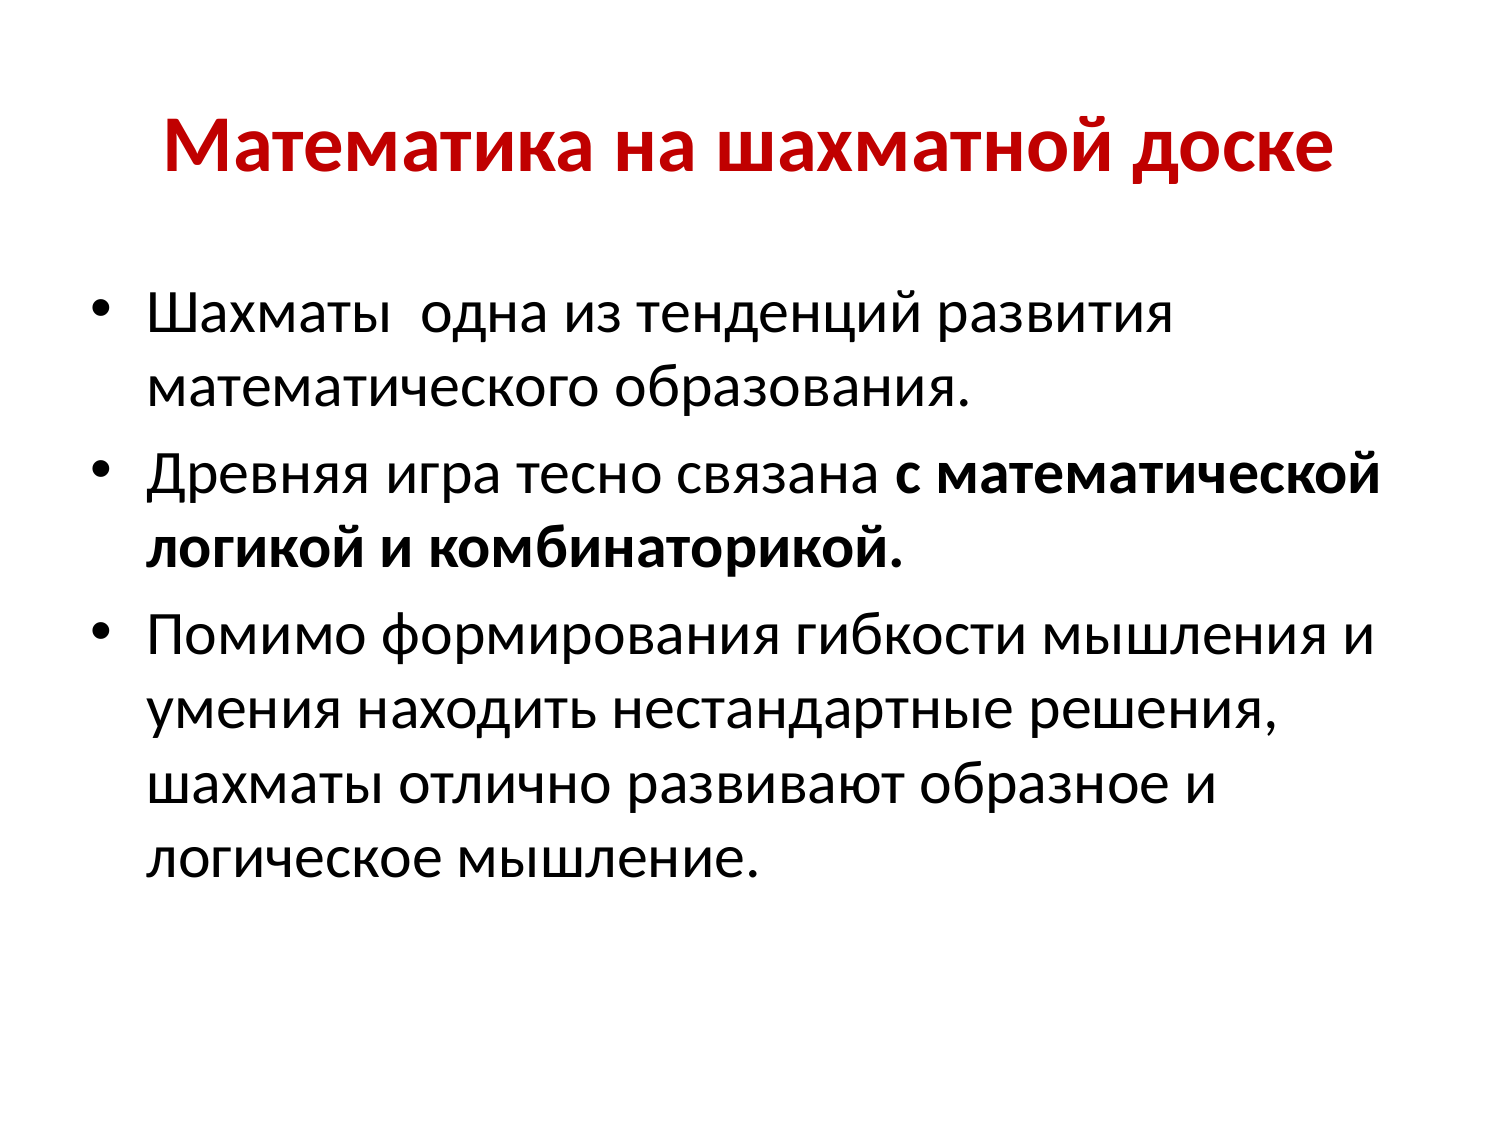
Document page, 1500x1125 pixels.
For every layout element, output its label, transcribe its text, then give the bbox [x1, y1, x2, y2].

list Шахматы одна из тенденций развития математического образования. Древняя игра тесно связана с математической логикой и комбинаторикой. Помимо формирования гибкости мышления и умения находить нестандартные решения, шахматы отлично развивают образное и логическое мышление. [75, 262, 1425, 1005]
title Математика на шахматной доске [75, 45, 1425, 233]
